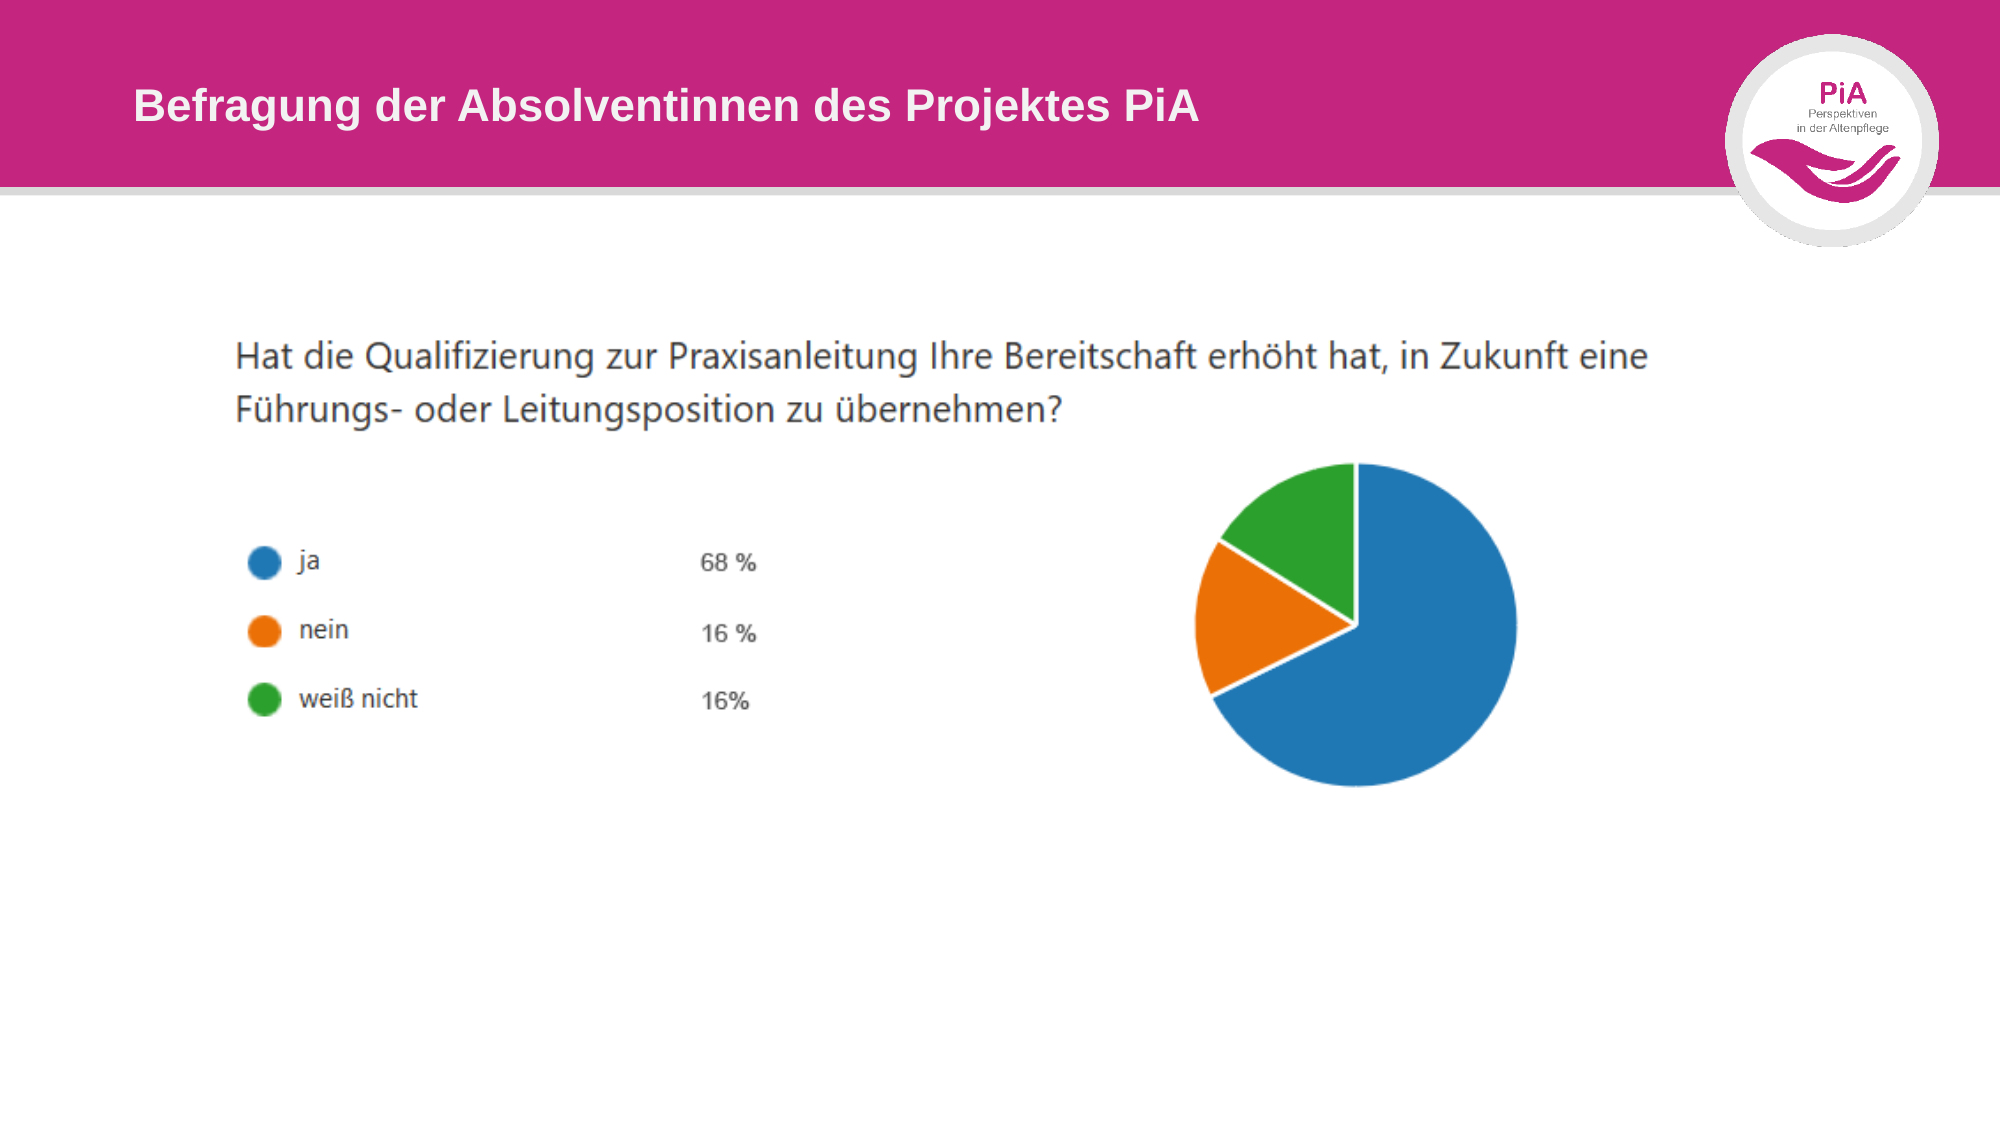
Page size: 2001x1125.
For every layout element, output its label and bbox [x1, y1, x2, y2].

picture [59, 284, 1941, 841]
picture [1725, 34, 1939, 247]
